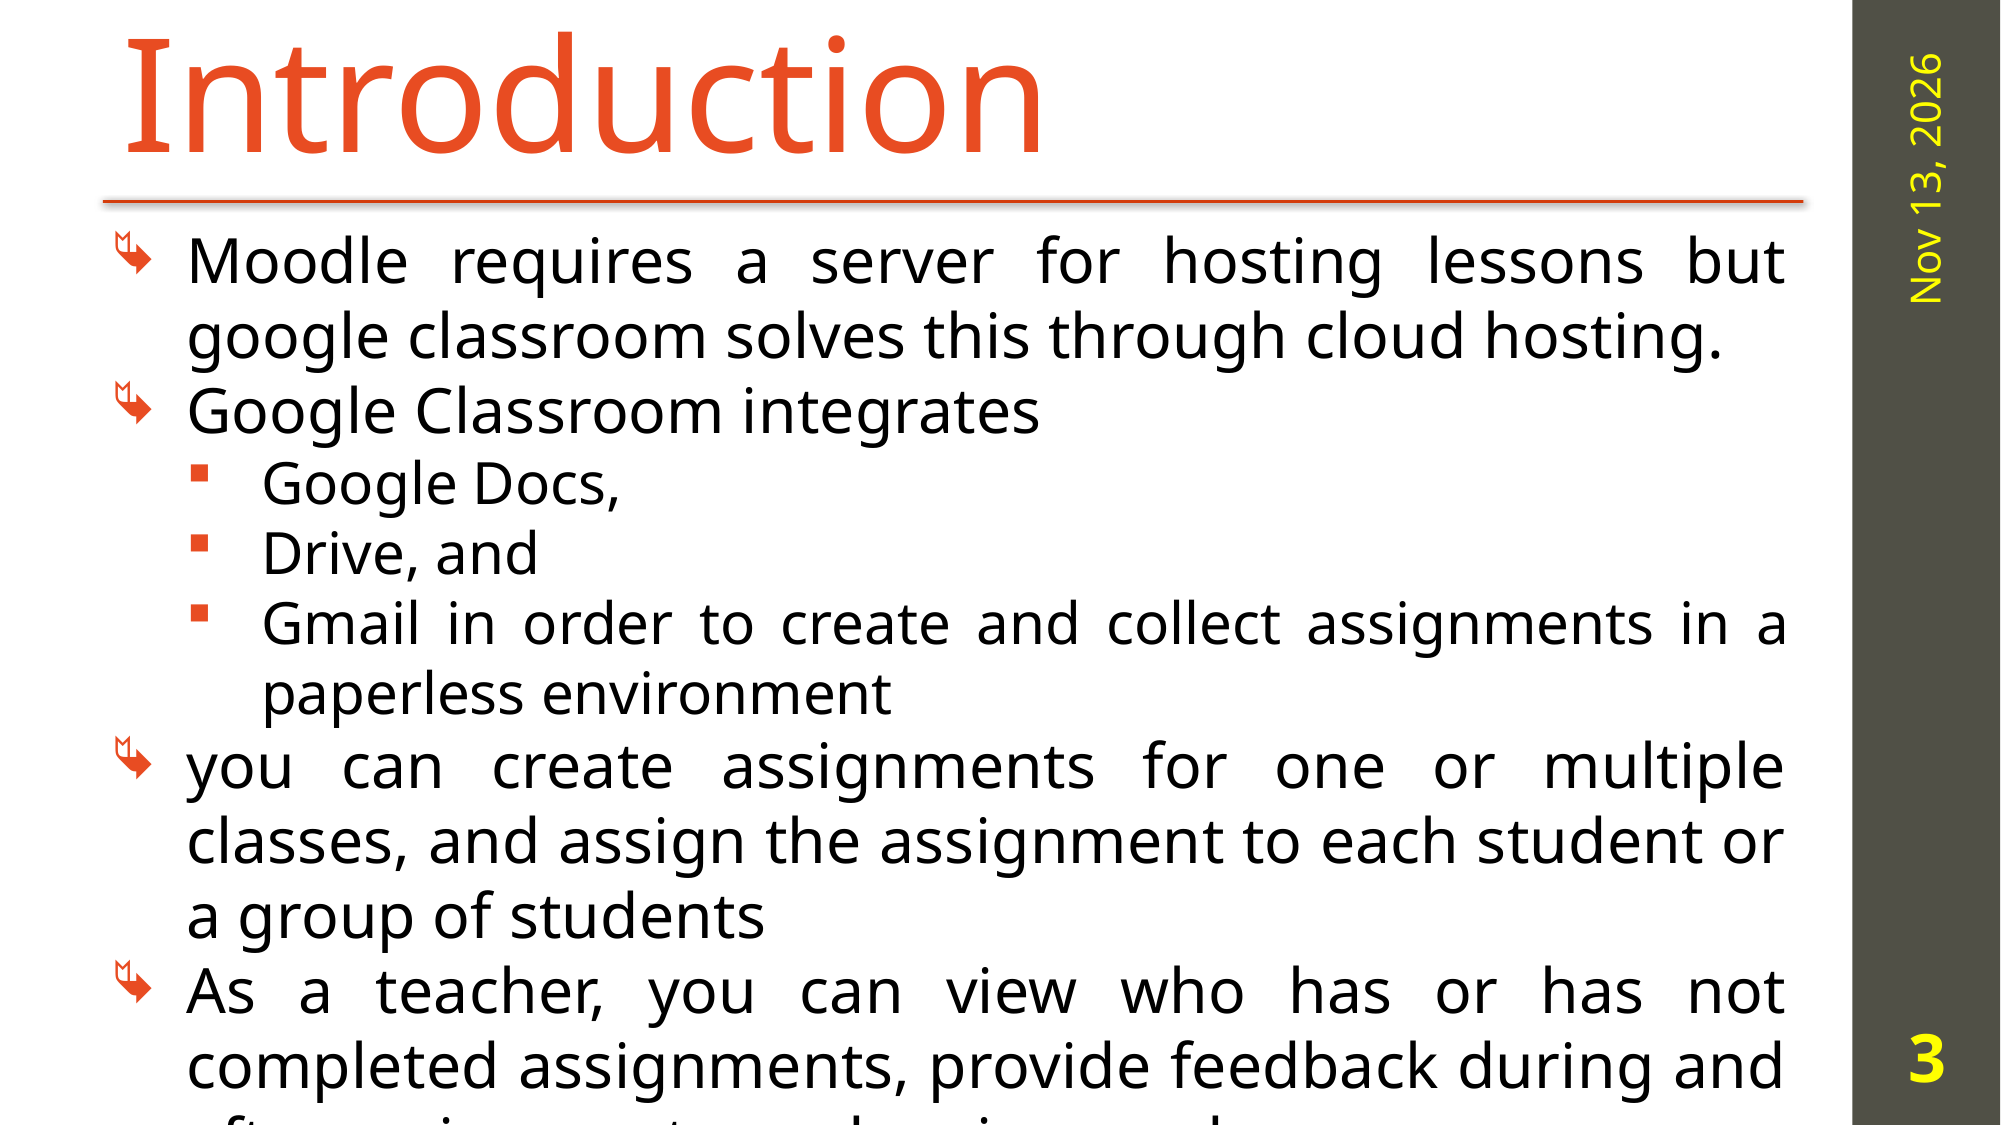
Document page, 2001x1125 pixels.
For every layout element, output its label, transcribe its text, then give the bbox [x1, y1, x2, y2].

slide_number 3 [1852, 1012, 2000, 1110]
slide_number 6-Feb-20 [1897, 37, 1958, 351]
list Moodle requires a server for hosting lessons but google classroom solves this through cloud hosting. Google Classroom integrates Google Docs, Drive, and Gmail in order to create and collect assignments in a paperless environment you can create assignments for one or multiple classes, and assign the assignment to each student or a group of students As a teacher, you can view who has or has not completed assignments, provide feedback during and after assignments, and assign grades [96, 213, 1805, 1125]
title Introduction [107, 21, 1805, 194]
